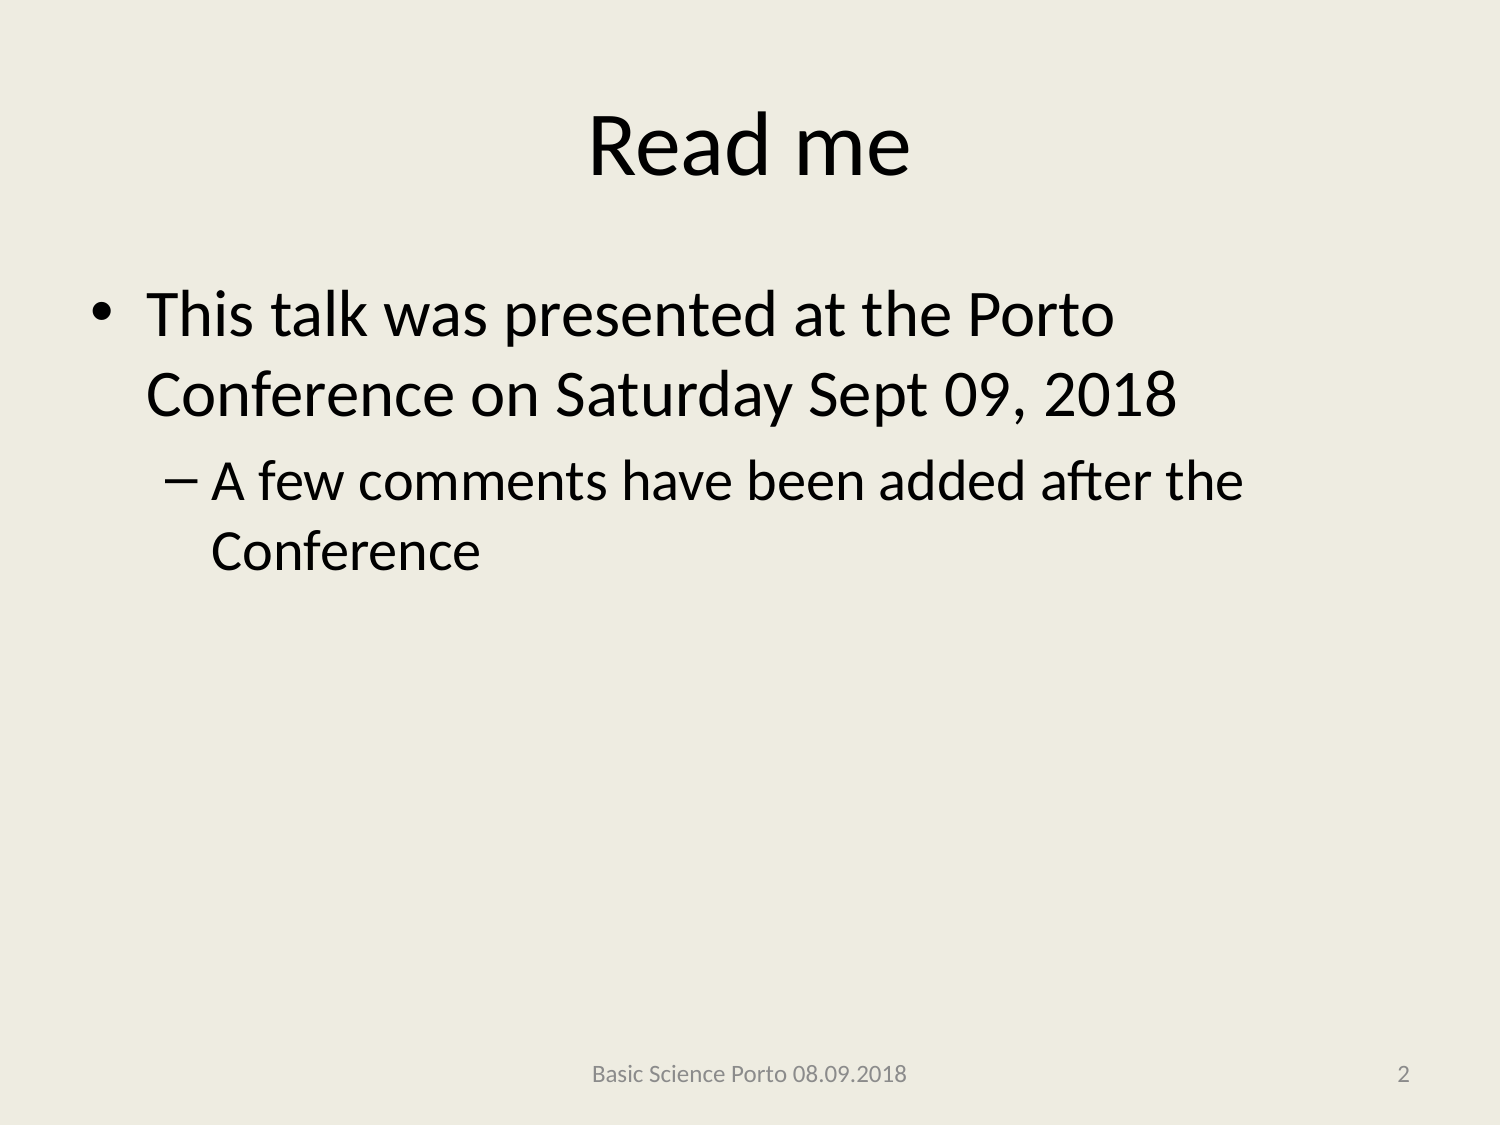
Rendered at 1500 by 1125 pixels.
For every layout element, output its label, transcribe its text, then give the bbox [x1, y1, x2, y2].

list This talk was presented at the Porto Conference on Saturday Sept 09, 2018 A few comments have been added after the Conference [75, 262, 1425, 1005]
title Read me [75, 45, 1425, 233]
footer Basic Science Porto 08.09.2018 [512, 1042, 988, 1103]
slide_number 2 [1074, 1042, 1425, 1103]
